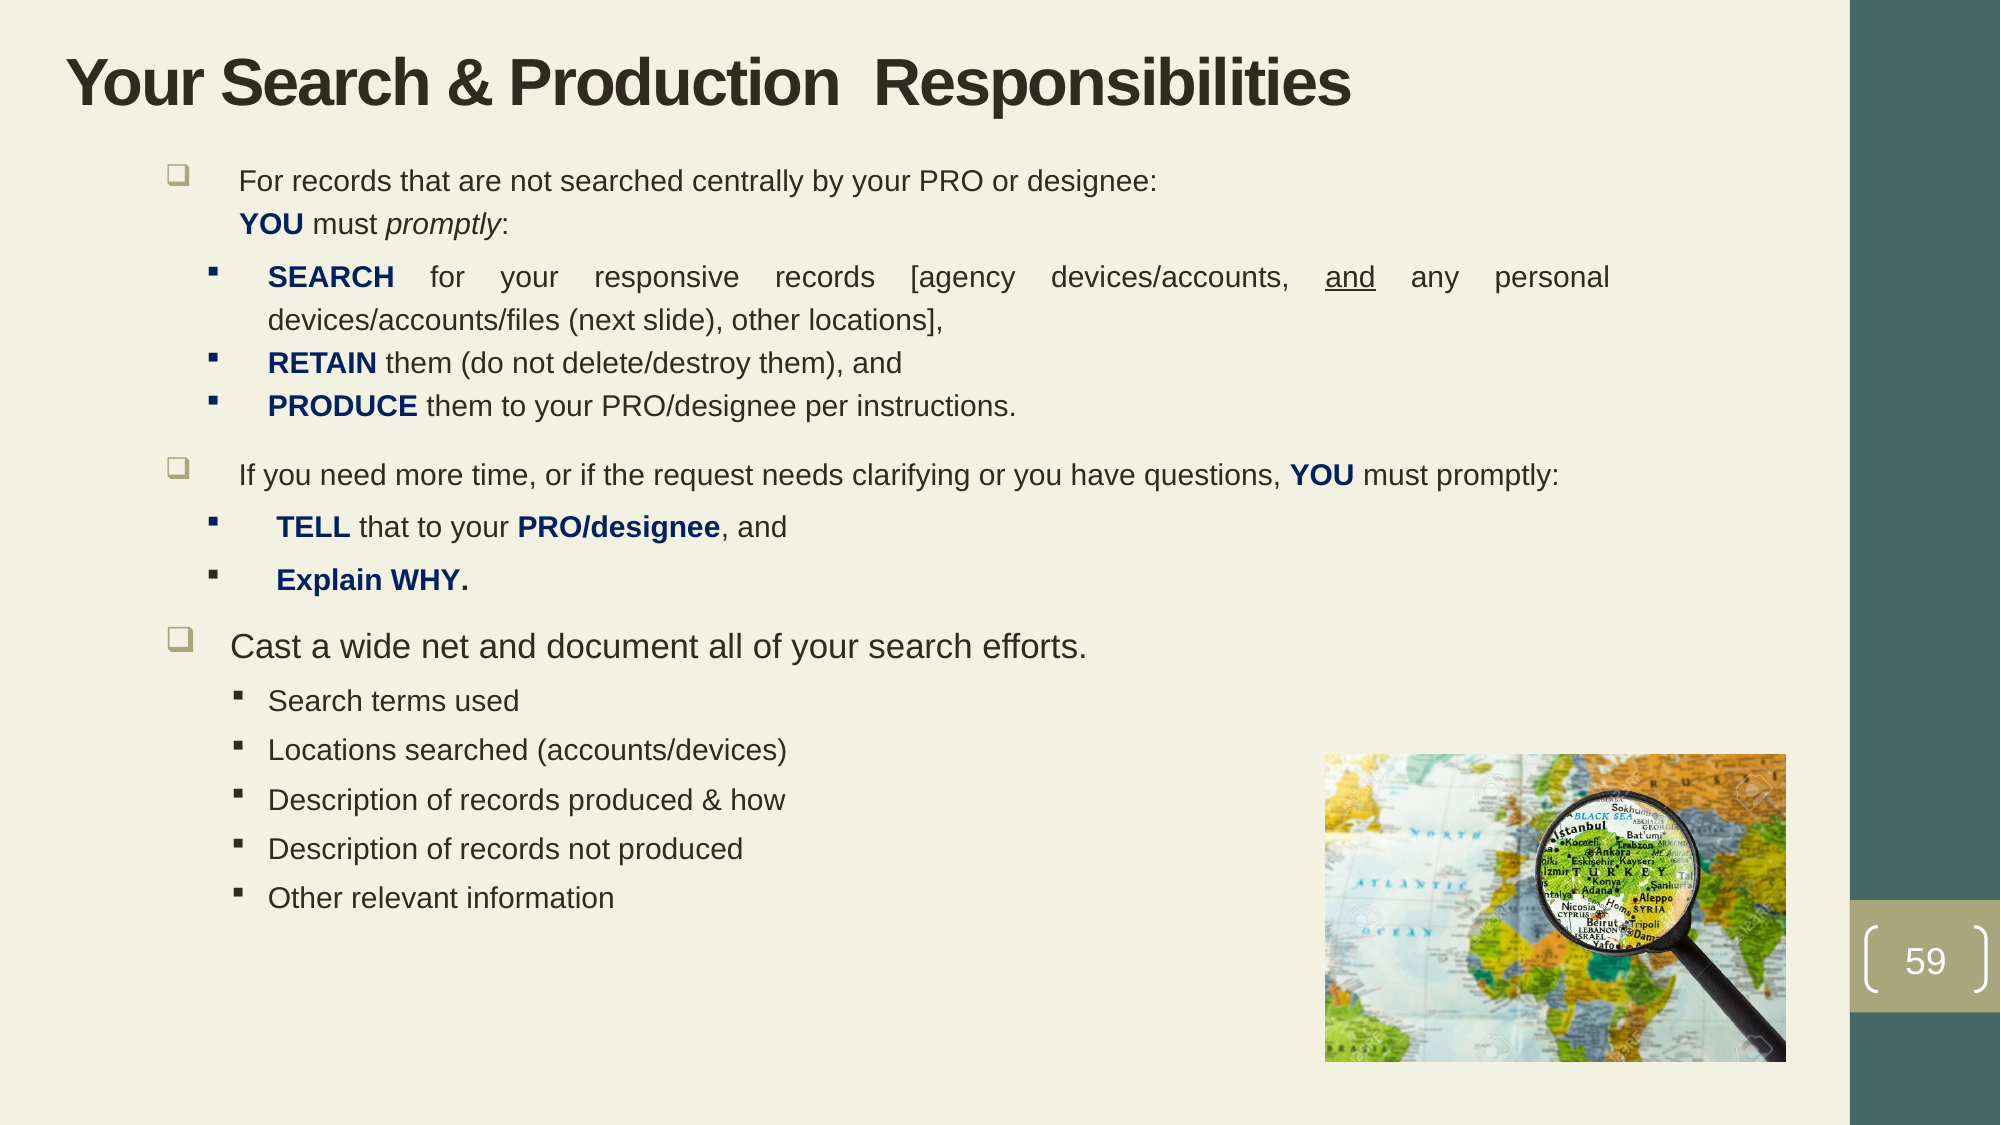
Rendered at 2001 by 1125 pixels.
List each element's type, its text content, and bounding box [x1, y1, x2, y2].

picture [1324, 754, 1787, 1062]
slide_number 59 [1864, 925, 1988, 994]
title Your Search & Production Responsibilities [50, 9, 1463, 148]
list For records that are not searched centrally by your PRO or designee: YOU must promptly: SEARCH for your responsive records [agency devices/accounts, and any personal devices/accounts/files (next slide), other locations], RETAIN them (do not delete/destroy them), and PRODUCE them to your PRO/designee per instructions. If you need more time, or if the request needs clarifying or you have questions, YOU must promptly: TELL that to your PRO/designee, and Explain WHY. Cast a wide net and document all of your search efforts. Search terms used Locations searched (accounts/devices) Description of records produced & how Description of records not produced Other relevant information [150, 147, 1625, 927]
